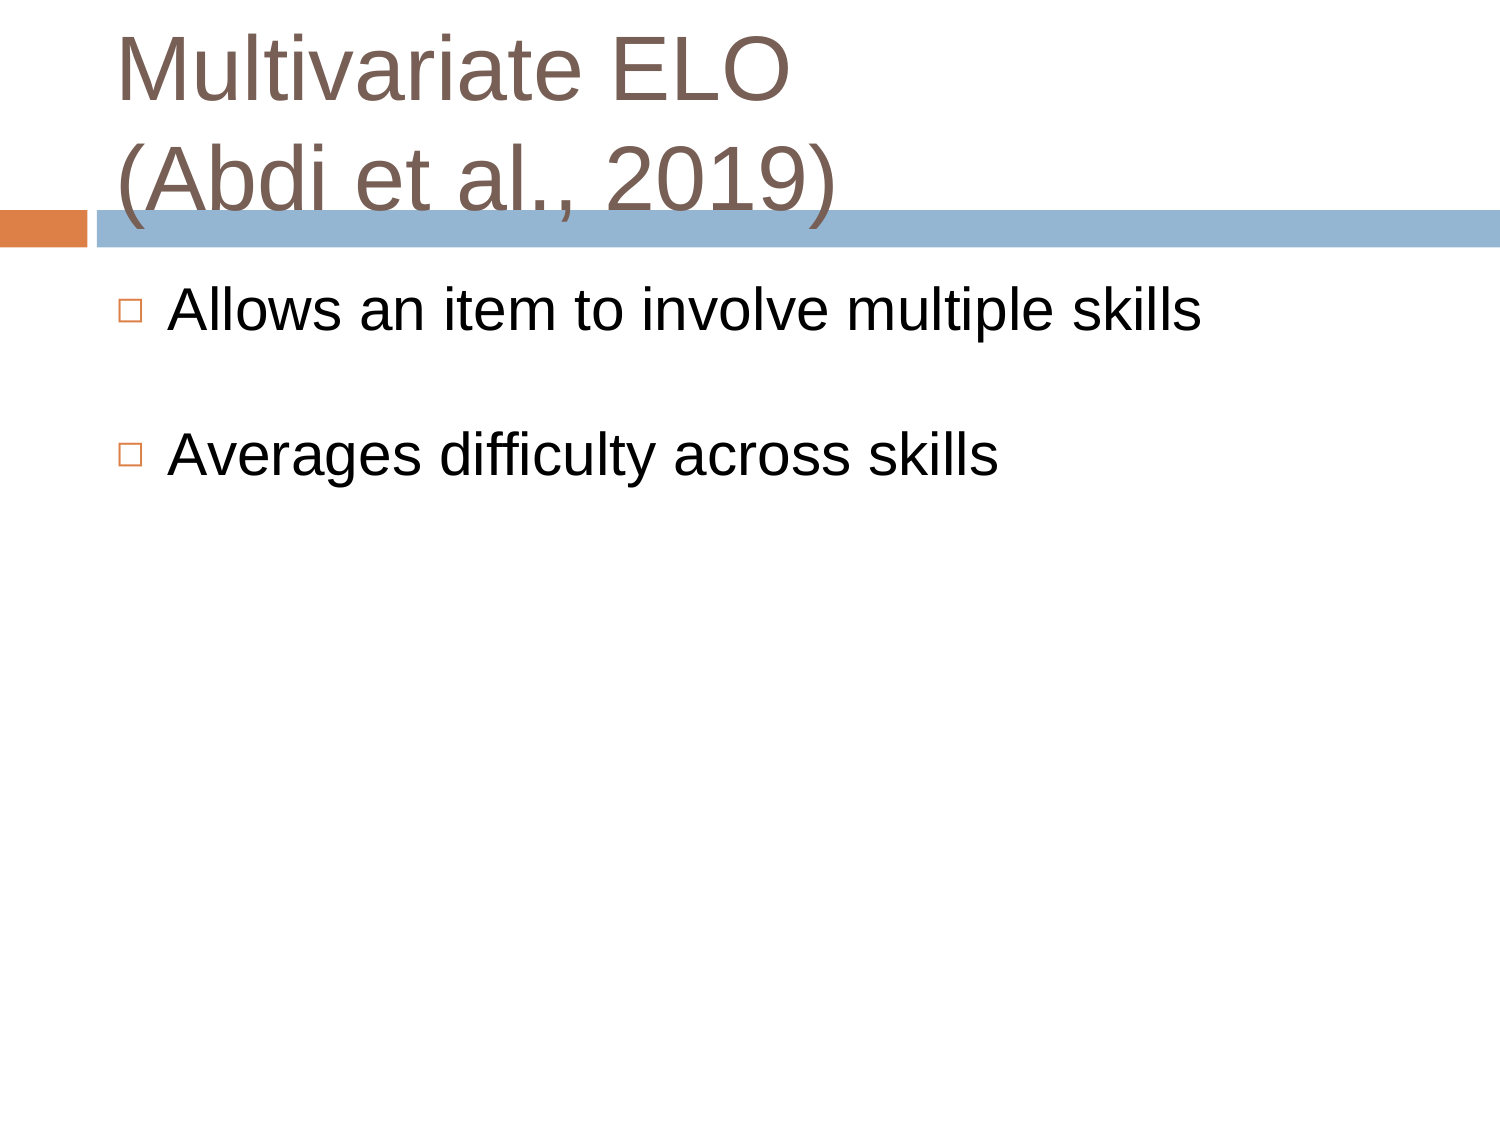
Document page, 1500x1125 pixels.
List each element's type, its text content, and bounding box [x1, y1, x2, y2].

title Multivariate ELO (Abdi et al., 2019) [100, 37, 1438, 200]
list Allows an item to involve multiple skills Averages difficulty across skills [100, 262, 1438, 1000]
